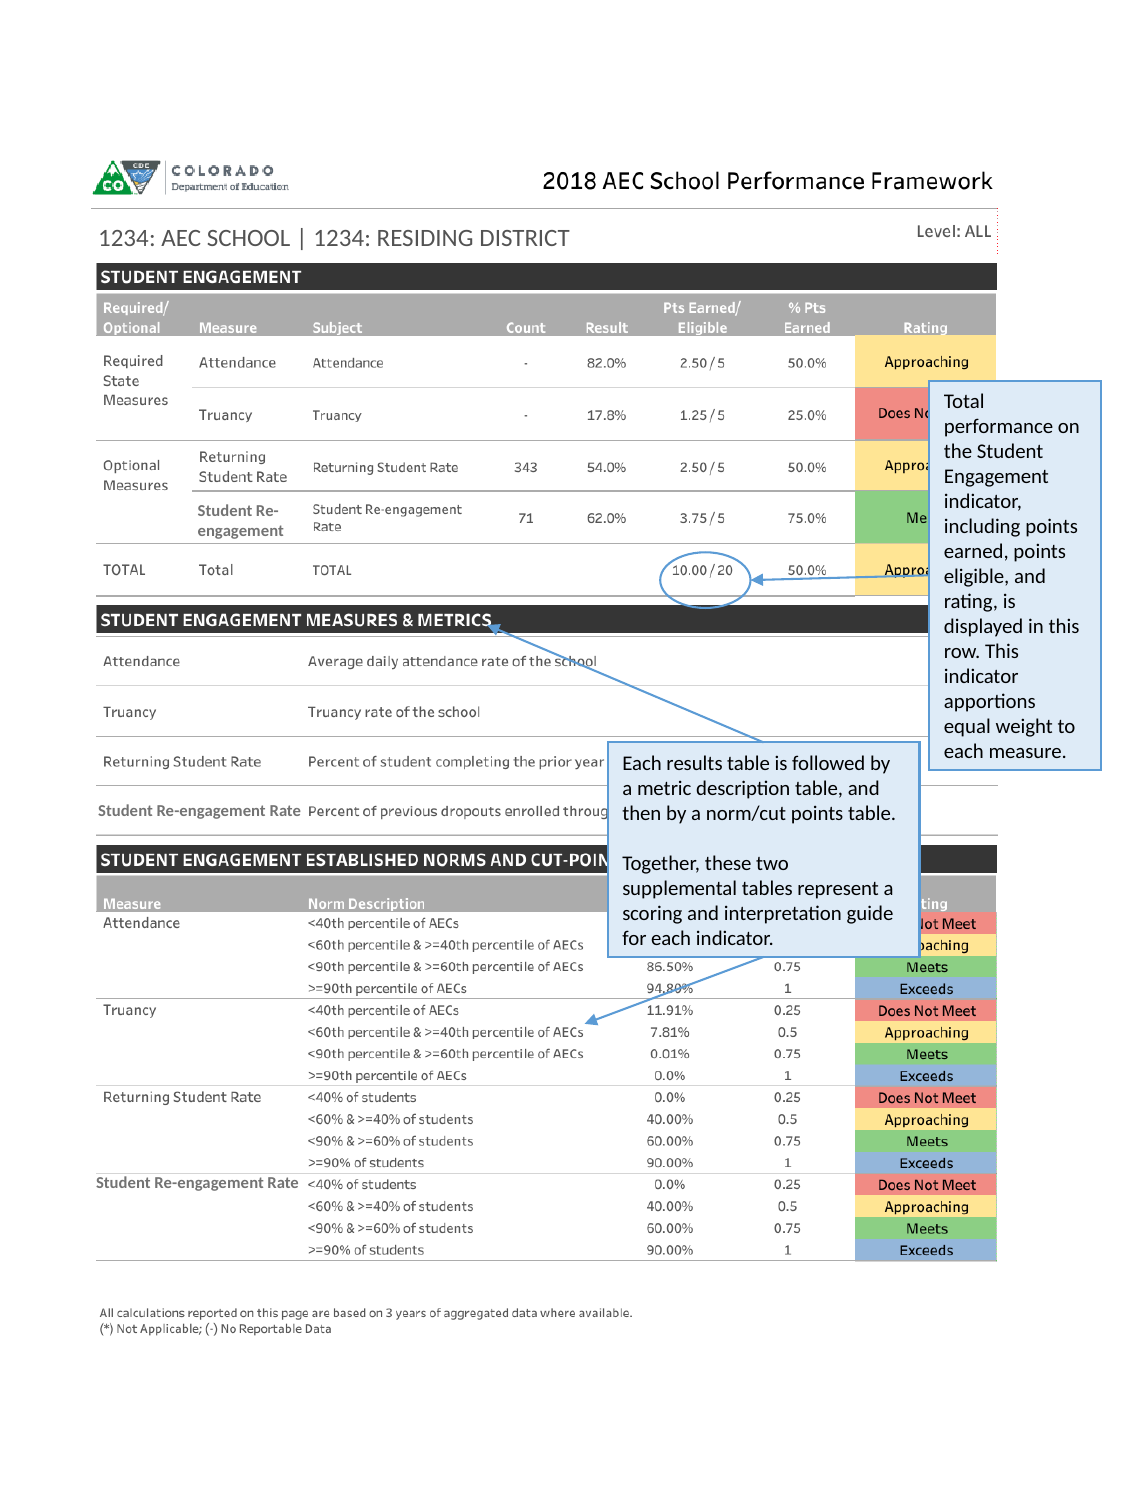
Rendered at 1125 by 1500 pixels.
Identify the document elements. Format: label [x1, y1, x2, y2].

text_box [750, 380, 1101, 775]
picture [83, 151, 1010, 1349]
text_box [584, 742, 920, 1024]
text_box [486, 624, 764, 743]
